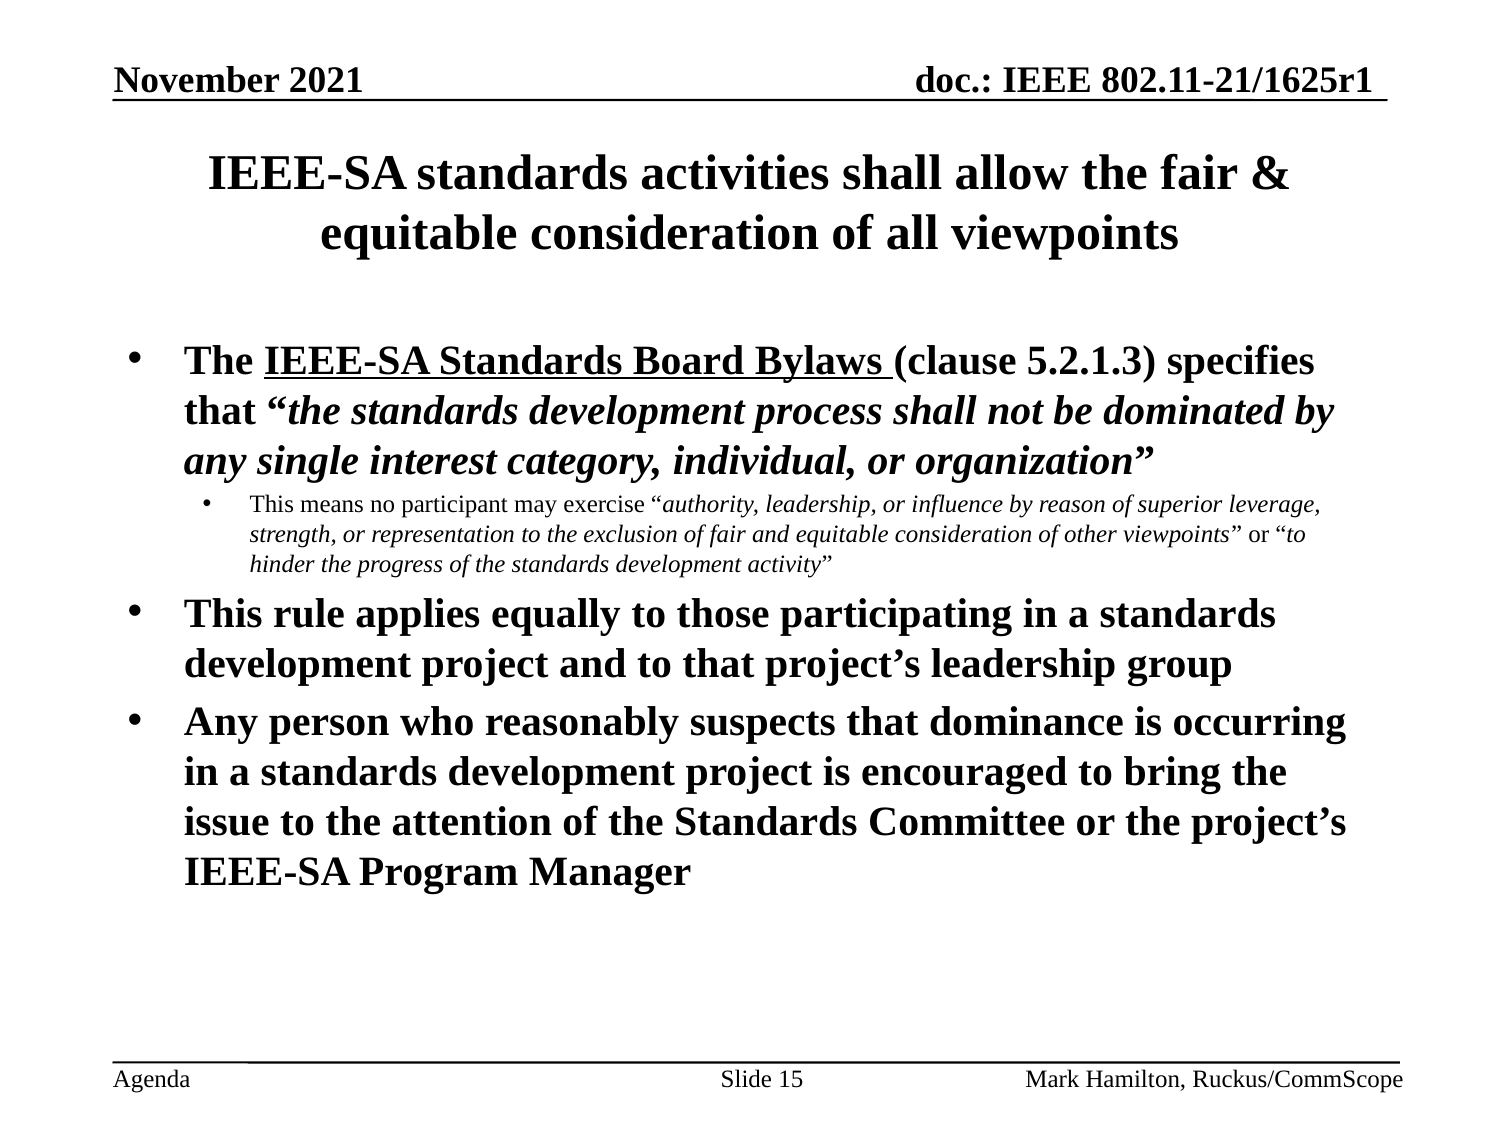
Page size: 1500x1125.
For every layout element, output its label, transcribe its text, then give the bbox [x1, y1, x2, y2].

list The IEEE-SA Standards Board Bylaws (clause 5.2.1.3) specifies that “the standards development process shall not be dominated by any single interest category, individual, or organization” This means no participant may exercise “authority, leadership, or influence by reason of superior leverage, strength, or representation to the exclusion of fair and equitable consideration of other viewpoints” or “to hinder the progress of the standards development activity” This rule applies equally to those participating in a standards development project and to that project’s leadership group Any person who reasonably suspects that dominance is occurring in a standards development project is encouraged to bring the issue to the attention of the Standards Committee or the project’s IEEE-SA Program Manager [112, 324, 1388, 1000]
title IEEE-SA standards activities shall allow the fair & equitable consideration of all viewpoints [112, 112, 1388, 288]
